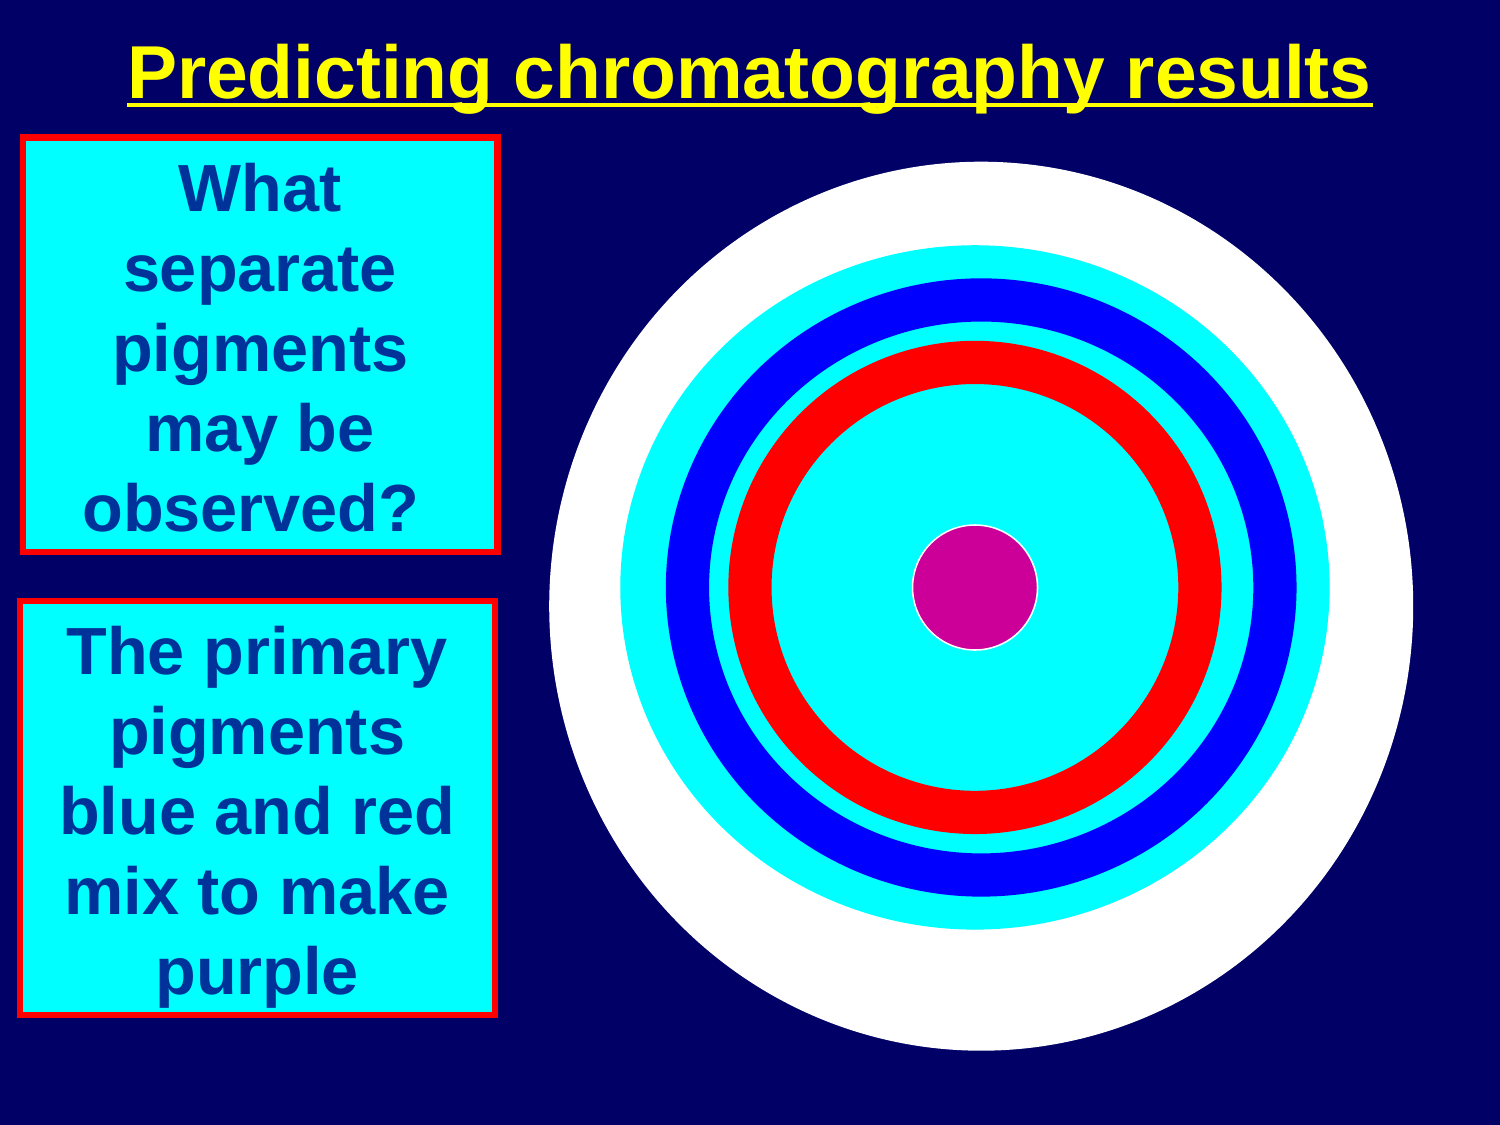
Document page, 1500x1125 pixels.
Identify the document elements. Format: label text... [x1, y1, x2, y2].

title Predicting chromatography results [0, 0, 1500, 138]
text_box What separate pigments may be observed? [22, 137, 498, 552]
text_box [549, 365, 619, 848]
text_box [690, 934, 1272, 1050]
text_box [726, 162, 1236, 248]
text_box [1329, 343, 1413, 869]
text_box The primary pigments blue and red mix to make purple [19, 600, 495, 1016]
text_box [624, 249, 1326, 926]
